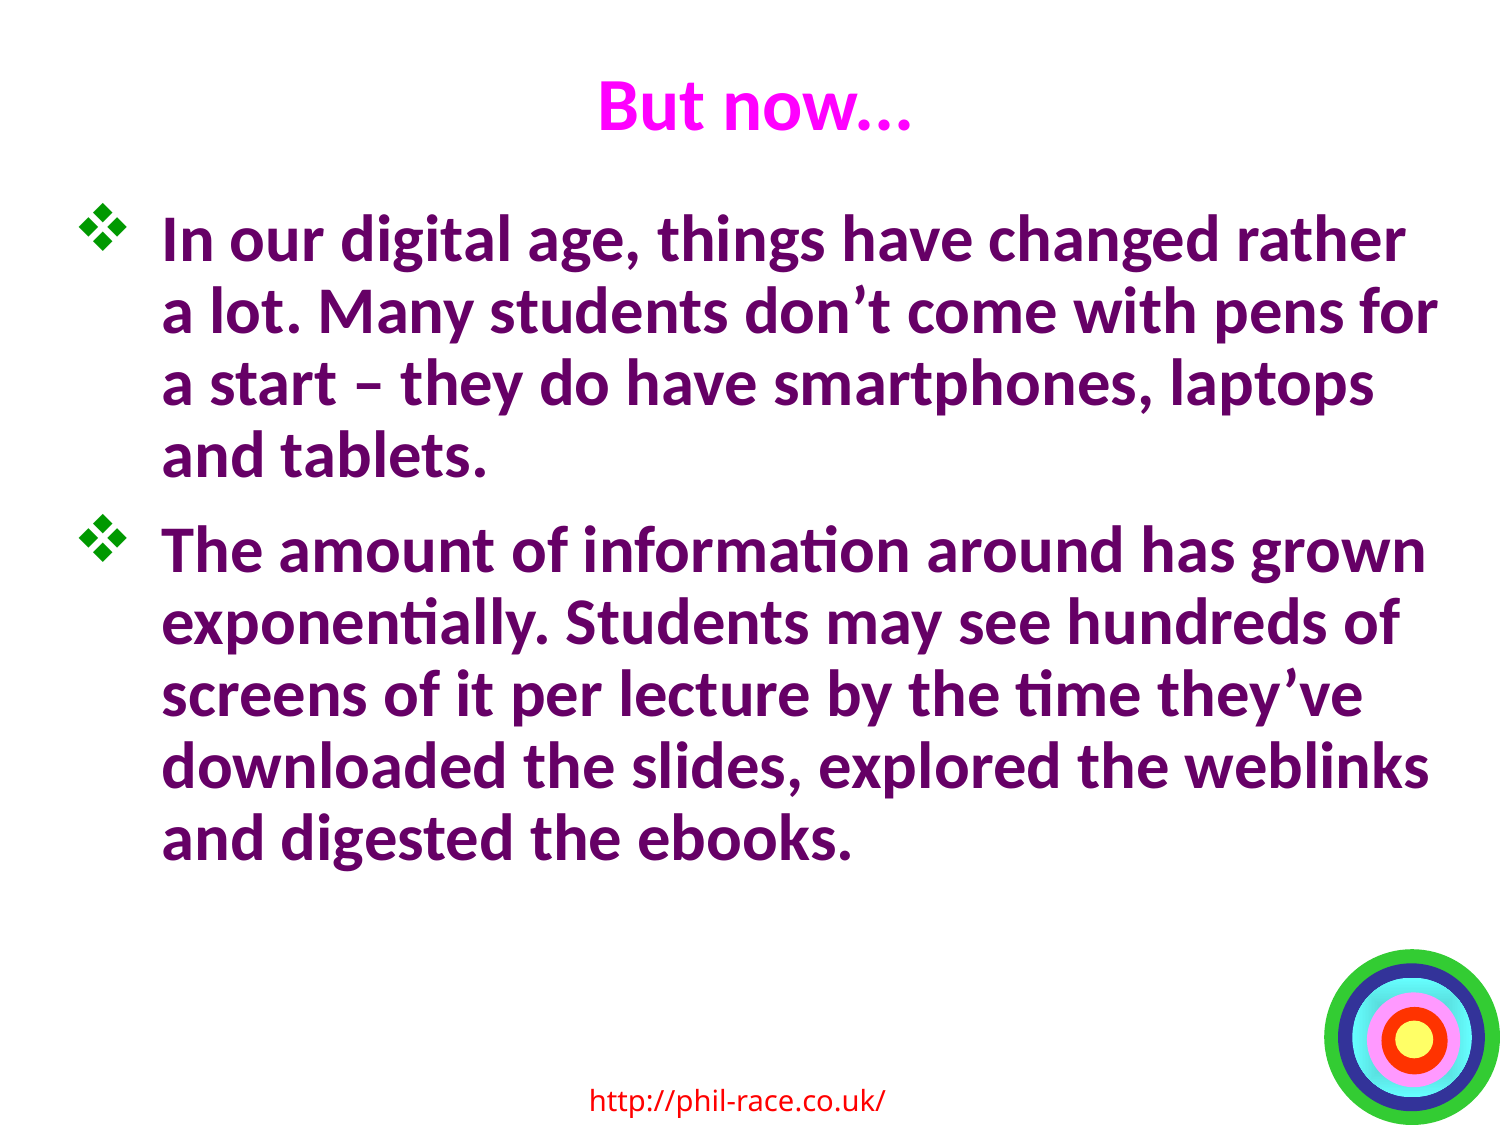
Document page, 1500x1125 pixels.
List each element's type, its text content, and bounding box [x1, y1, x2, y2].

title But now... [40, 30, 1471, 185]
list In our digital age, things have changed rather a lot. Many students don’t come with pens for a start – they do have smartphones, laptops and tablets. The amount of information around has grown exponentially. Students may see hundreds of screens of it per lecture by the time they’ve downloaded the slides, explored the weblinks and digested the ebooks. [58, 196, 1471, 963]
